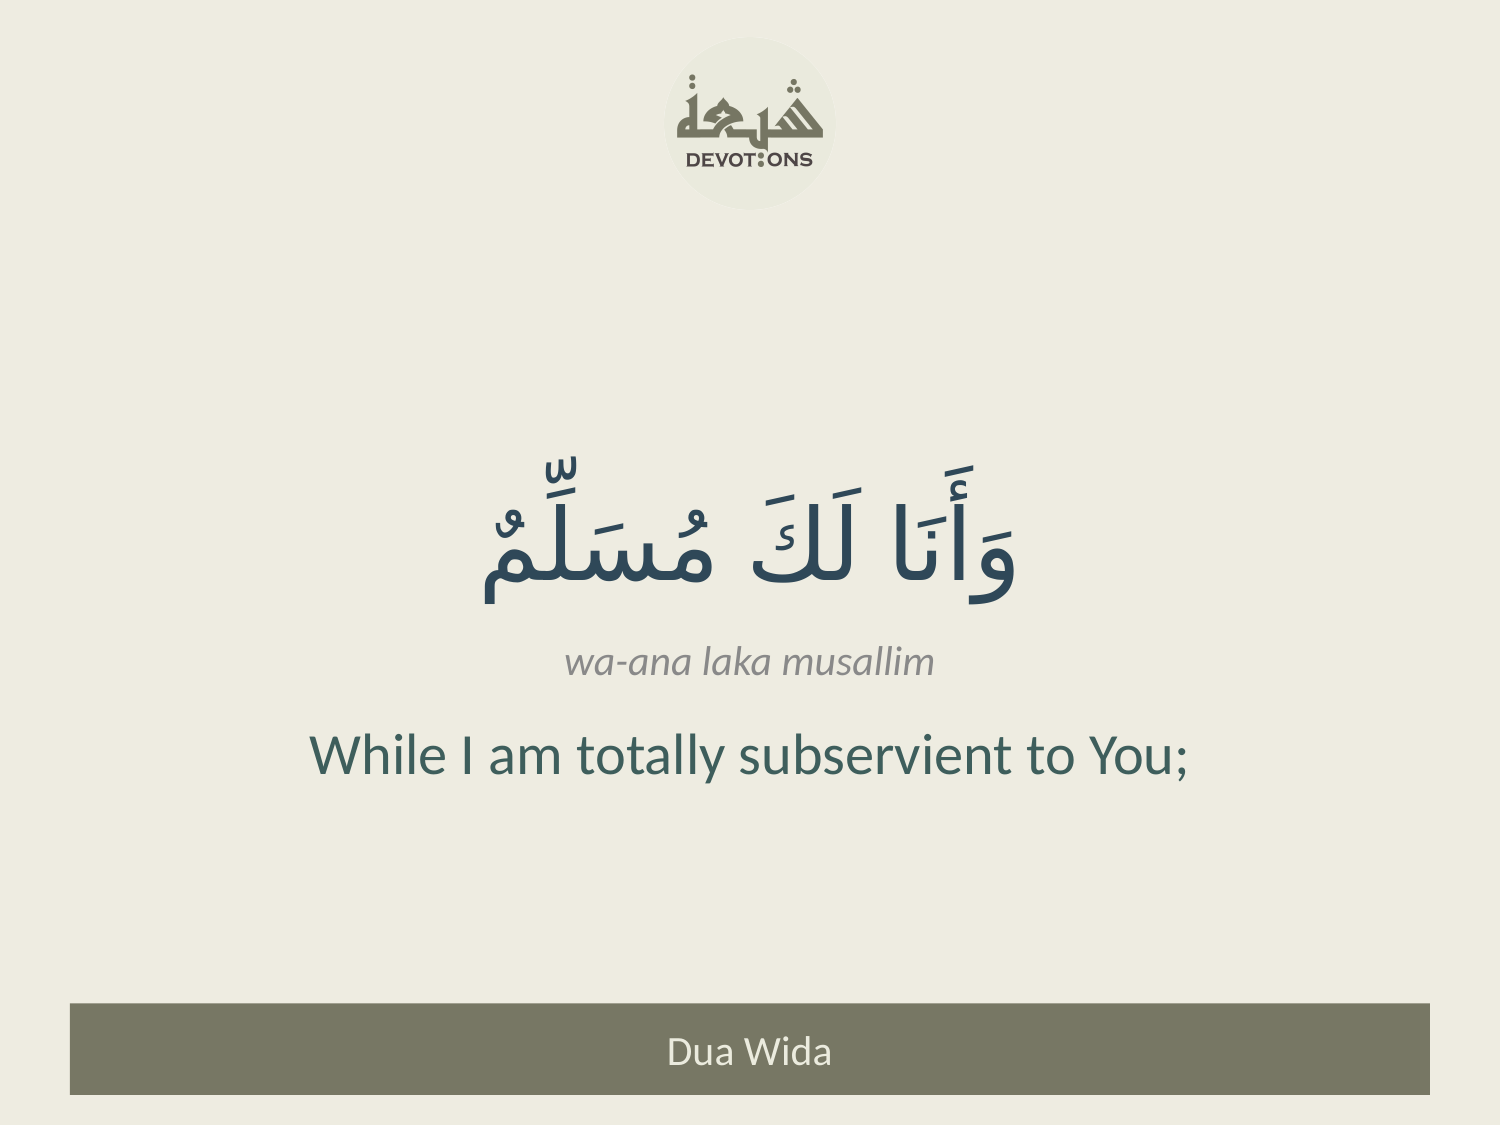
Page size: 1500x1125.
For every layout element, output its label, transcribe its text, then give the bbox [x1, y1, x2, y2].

list وَأَنَا لَكَ مُسَلِّمٌ wa-ana laka musallim While I am totally subservient to You; [69, 203, 1430, 1003]
picture [656, 29, 844, 203]
list Dua Wida [69, 1003, 1430, 1095]
